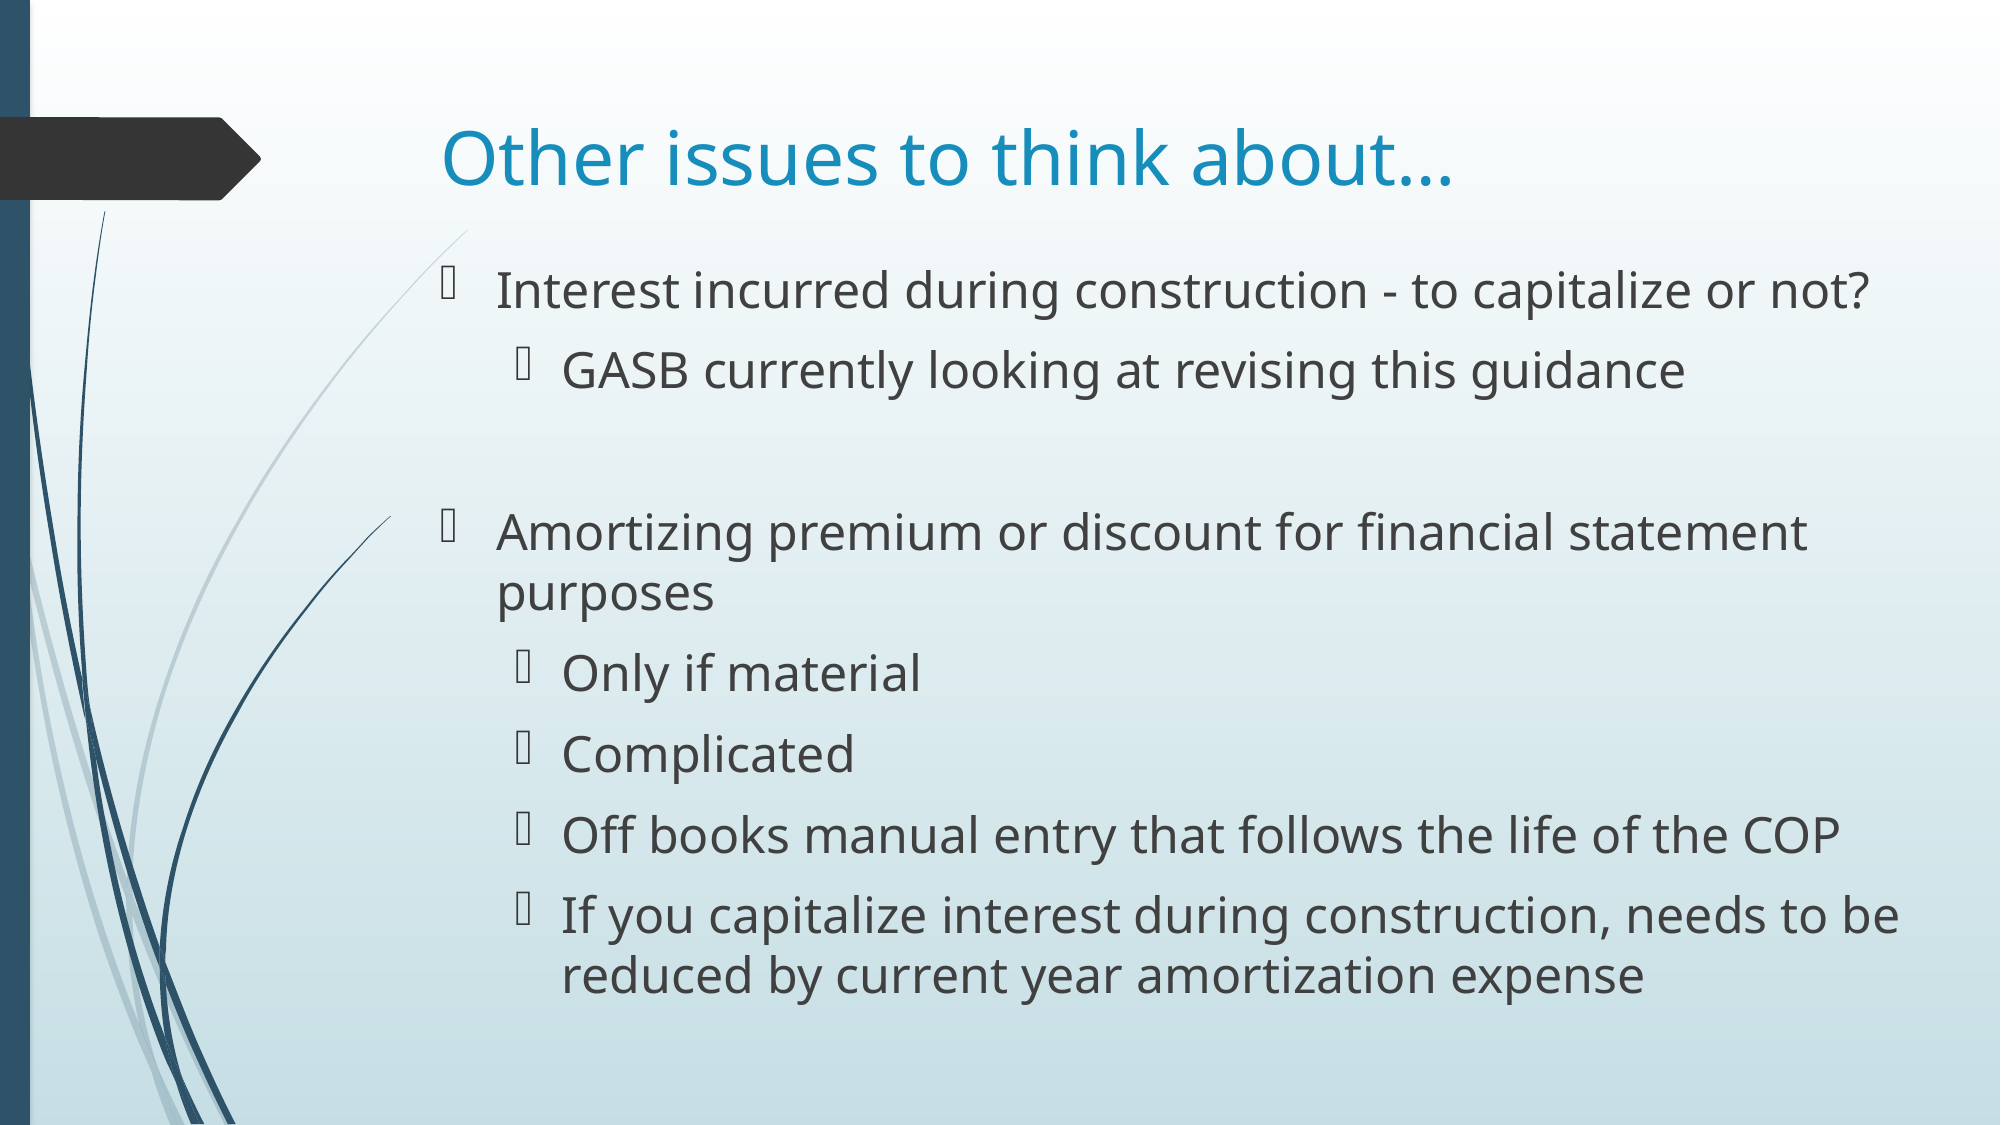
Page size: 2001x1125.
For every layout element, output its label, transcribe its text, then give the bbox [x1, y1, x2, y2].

title Other issues to think about… [425, 102, 1888, 250]
list Interest incurred during construction - to capitalize or not? GASB currently looking at revising this guidance Amortizing premium or discount for financial statement purposes Only if material Complicated Off books manual entry that follows the life of the COP If you capitalize interest during construction, needs to be reduced by current year amortization expense [424, 250, 1944, 1059]
